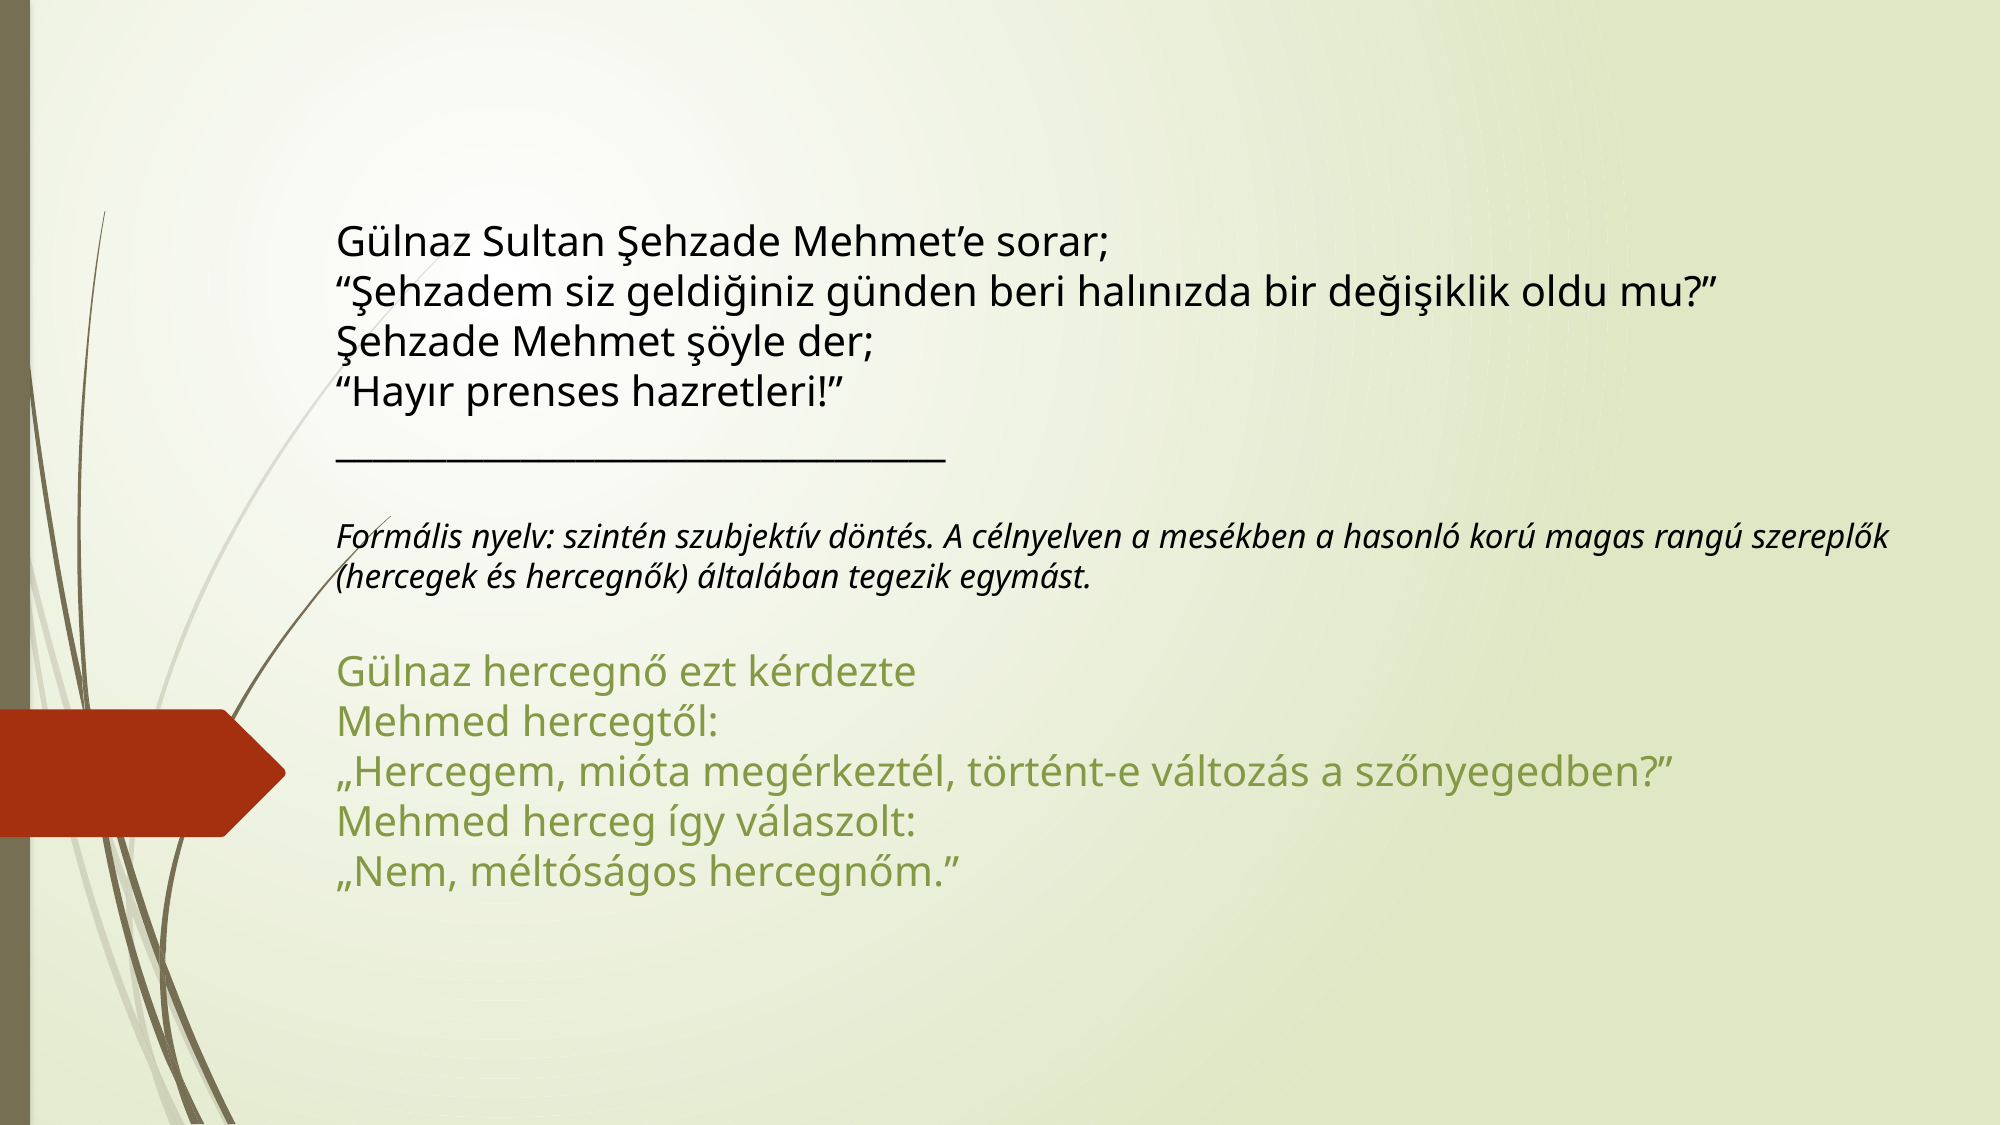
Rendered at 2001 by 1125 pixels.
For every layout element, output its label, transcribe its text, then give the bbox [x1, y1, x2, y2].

text_box Gülnaz Sultan Şehzade Mehmet’e sorar; “Şehzadem siz geldiğiniz günden beri halınızda bir değişiklik oldu mu?” Şehzade Mehmet şöyle der; “Hayır prenses hazretleri!” _________________________________ Formális nyelv: szintén szubjektív döntés. A célnyelven a mesékben a hasonló korú magas rangú szereplők (hercegek és hercegnők) általában tegezik egymást. Gülnaz hercegnő ezt kérdezte Mehmed hercegtől: „Hercegem, mióta megérkeztél, történt-e változás a szőnyegedben?” Mehmed herceg így válaszolt: „Nem, méltóságos hercegnőm.” [321, 207, 1980, 1003]
